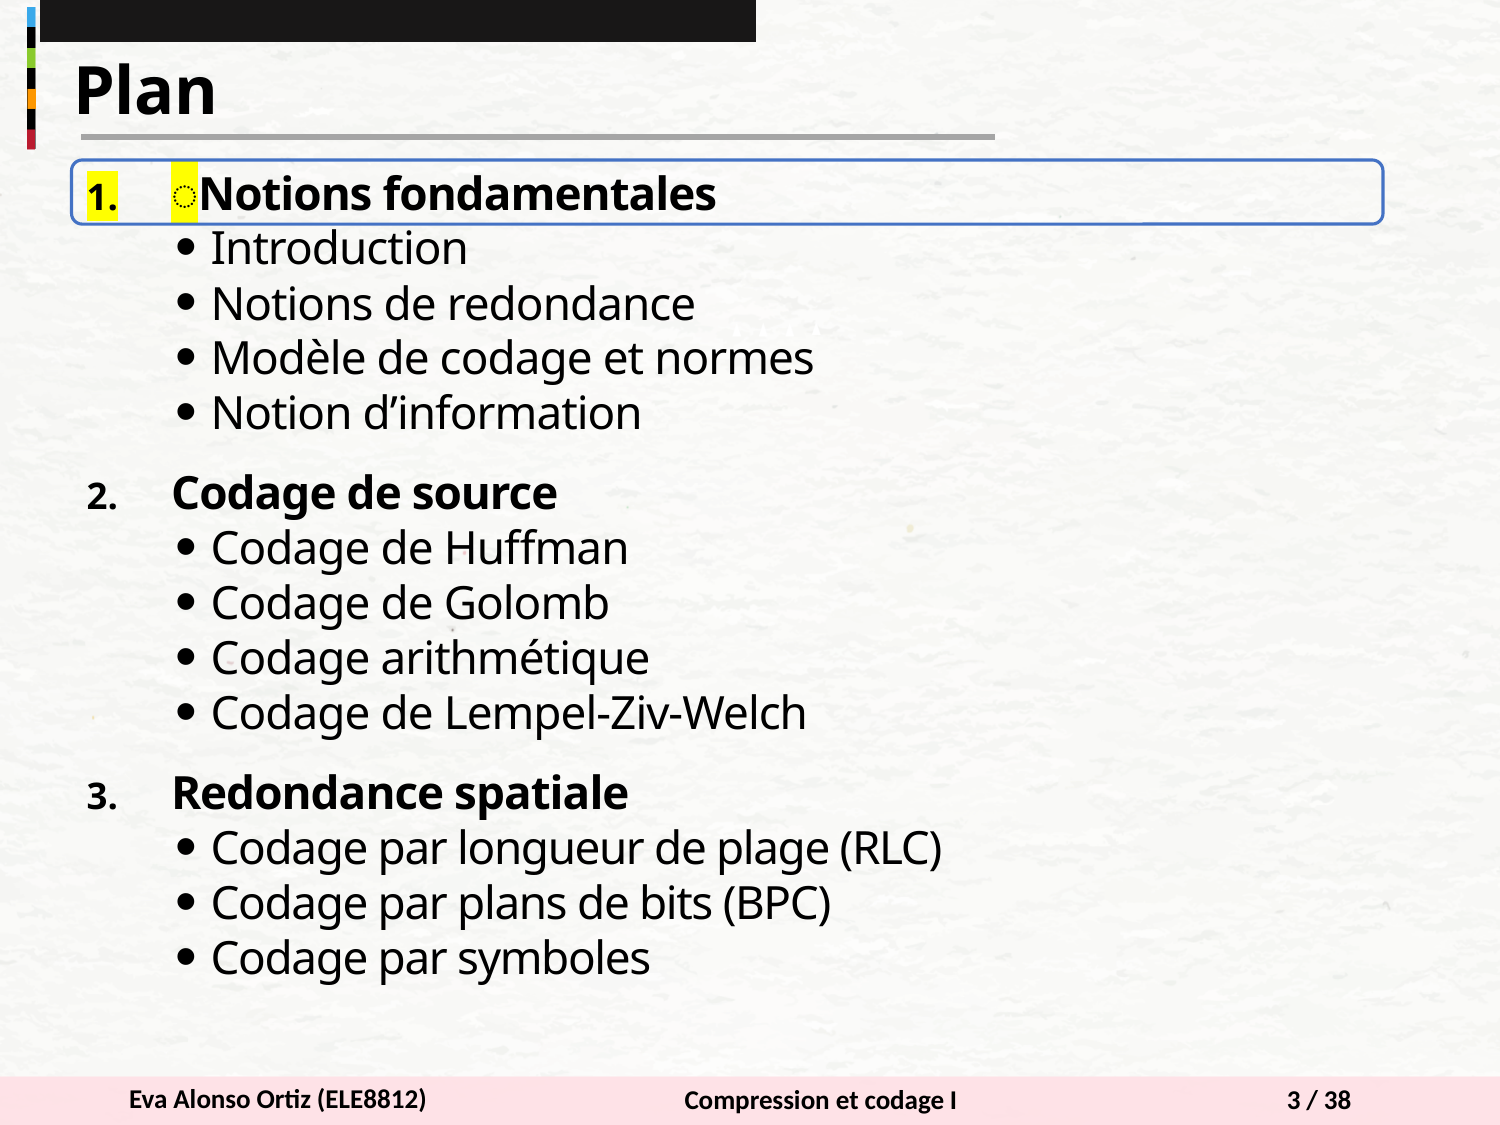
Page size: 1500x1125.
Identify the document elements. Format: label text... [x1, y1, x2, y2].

text_box [210, 258, 650, 313]
text_box Plan [58, 40, 1307, 136]
text_box [70, 158, 1385, 226]
picture [0, 0, 1500, 1125]
list ͏͏Notions fondamentales Introduction Notions de redondance Modèle de codage et normes Notion d’information Codage de source Codage de Huffman Codage de Golomb Codage arithmétique Codage de Lempel-Ziv-Welch Redondance spatiale Codage par longueur de plage (RLC) Codage par plans de bits (BPC) Codage par symboles [71, 156, 1443, 1012]
